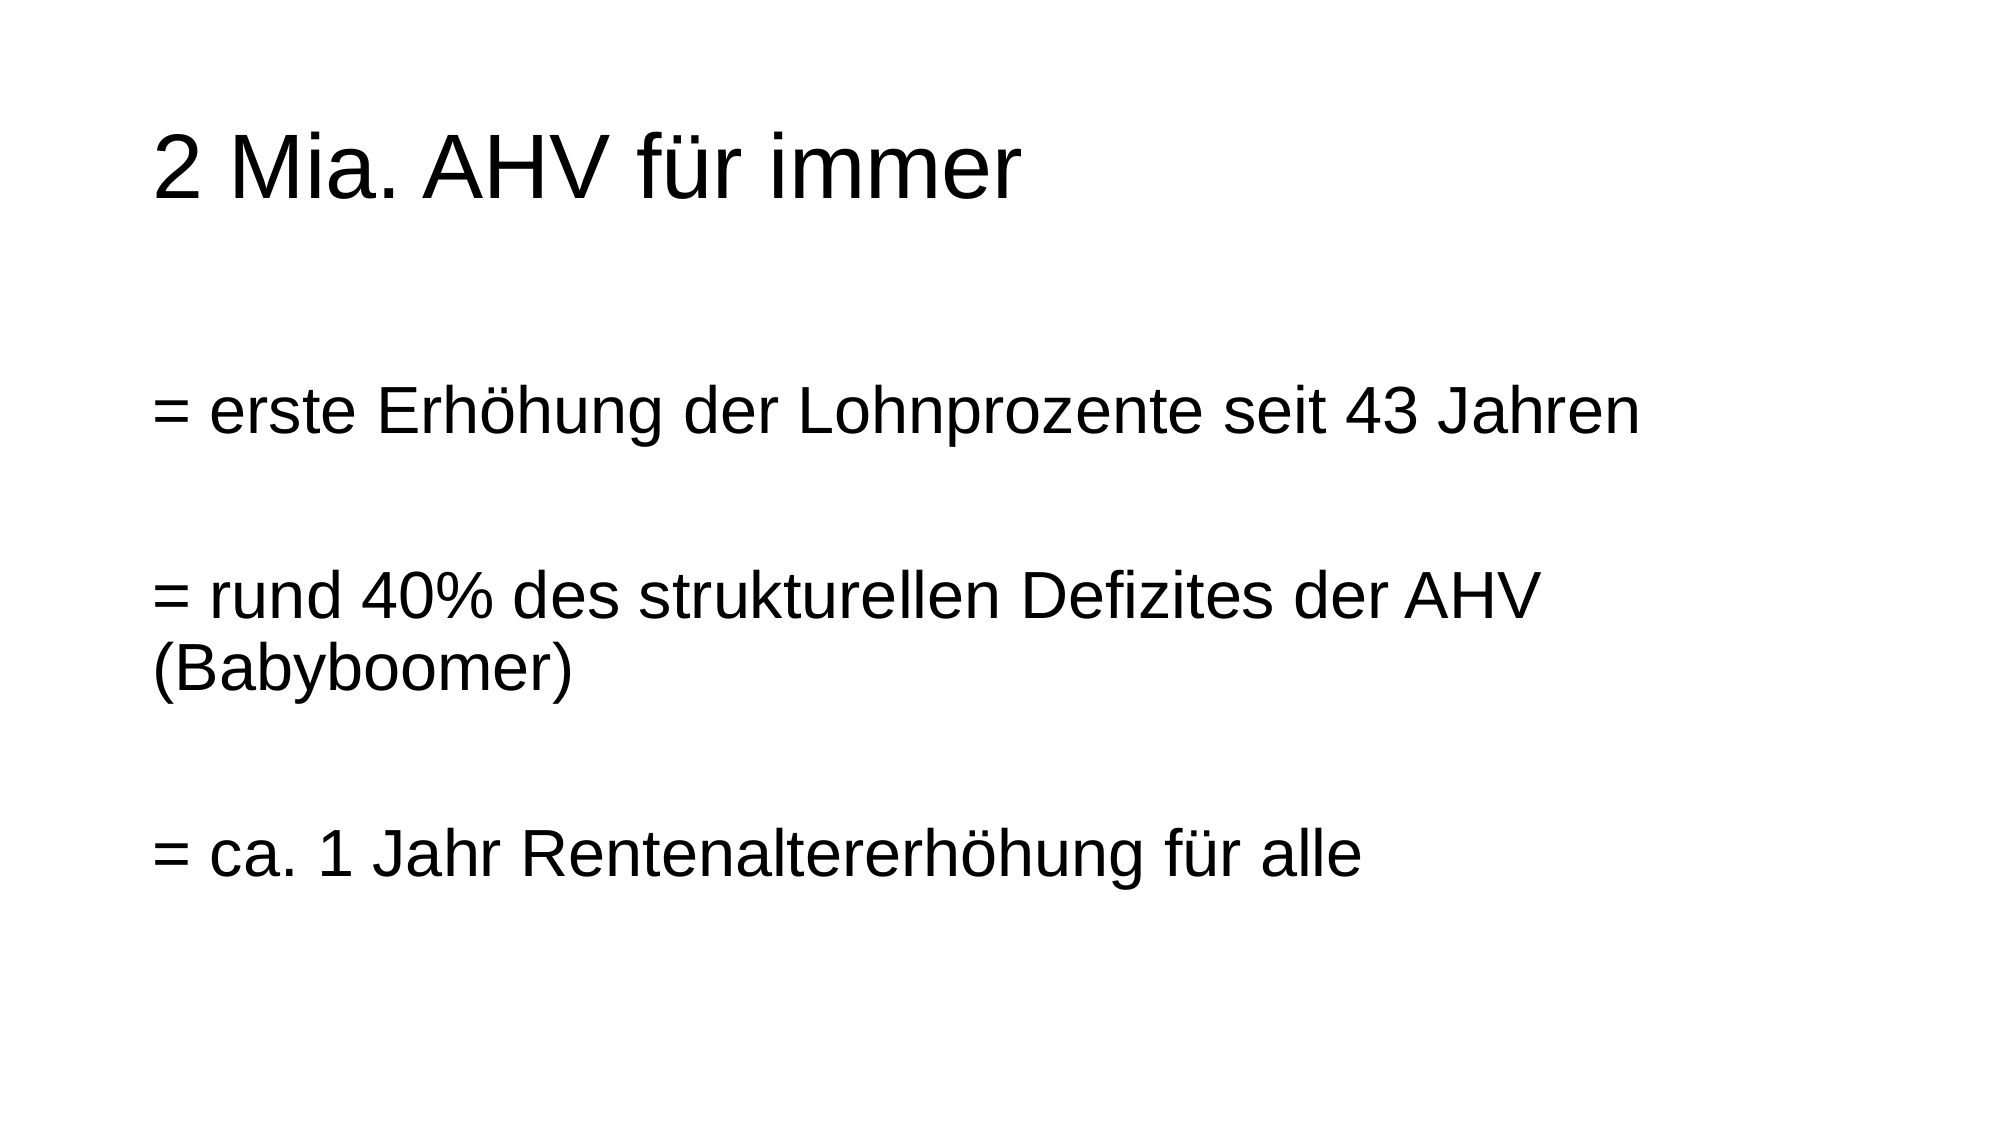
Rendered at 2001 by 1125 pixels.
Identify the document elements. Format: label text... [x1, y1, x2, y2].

title 2 Mia. AHV für immer [137, 59, 1863, 277]
list = erste Erhöhung der Lohnprozente seit 43 Jahren = rund 40% des strukturellen Defizites der AHV (Babyboomer) = ca. 1 Jahr Rentenaltererhöhung für alle [137, 277, 1863, 1061]
